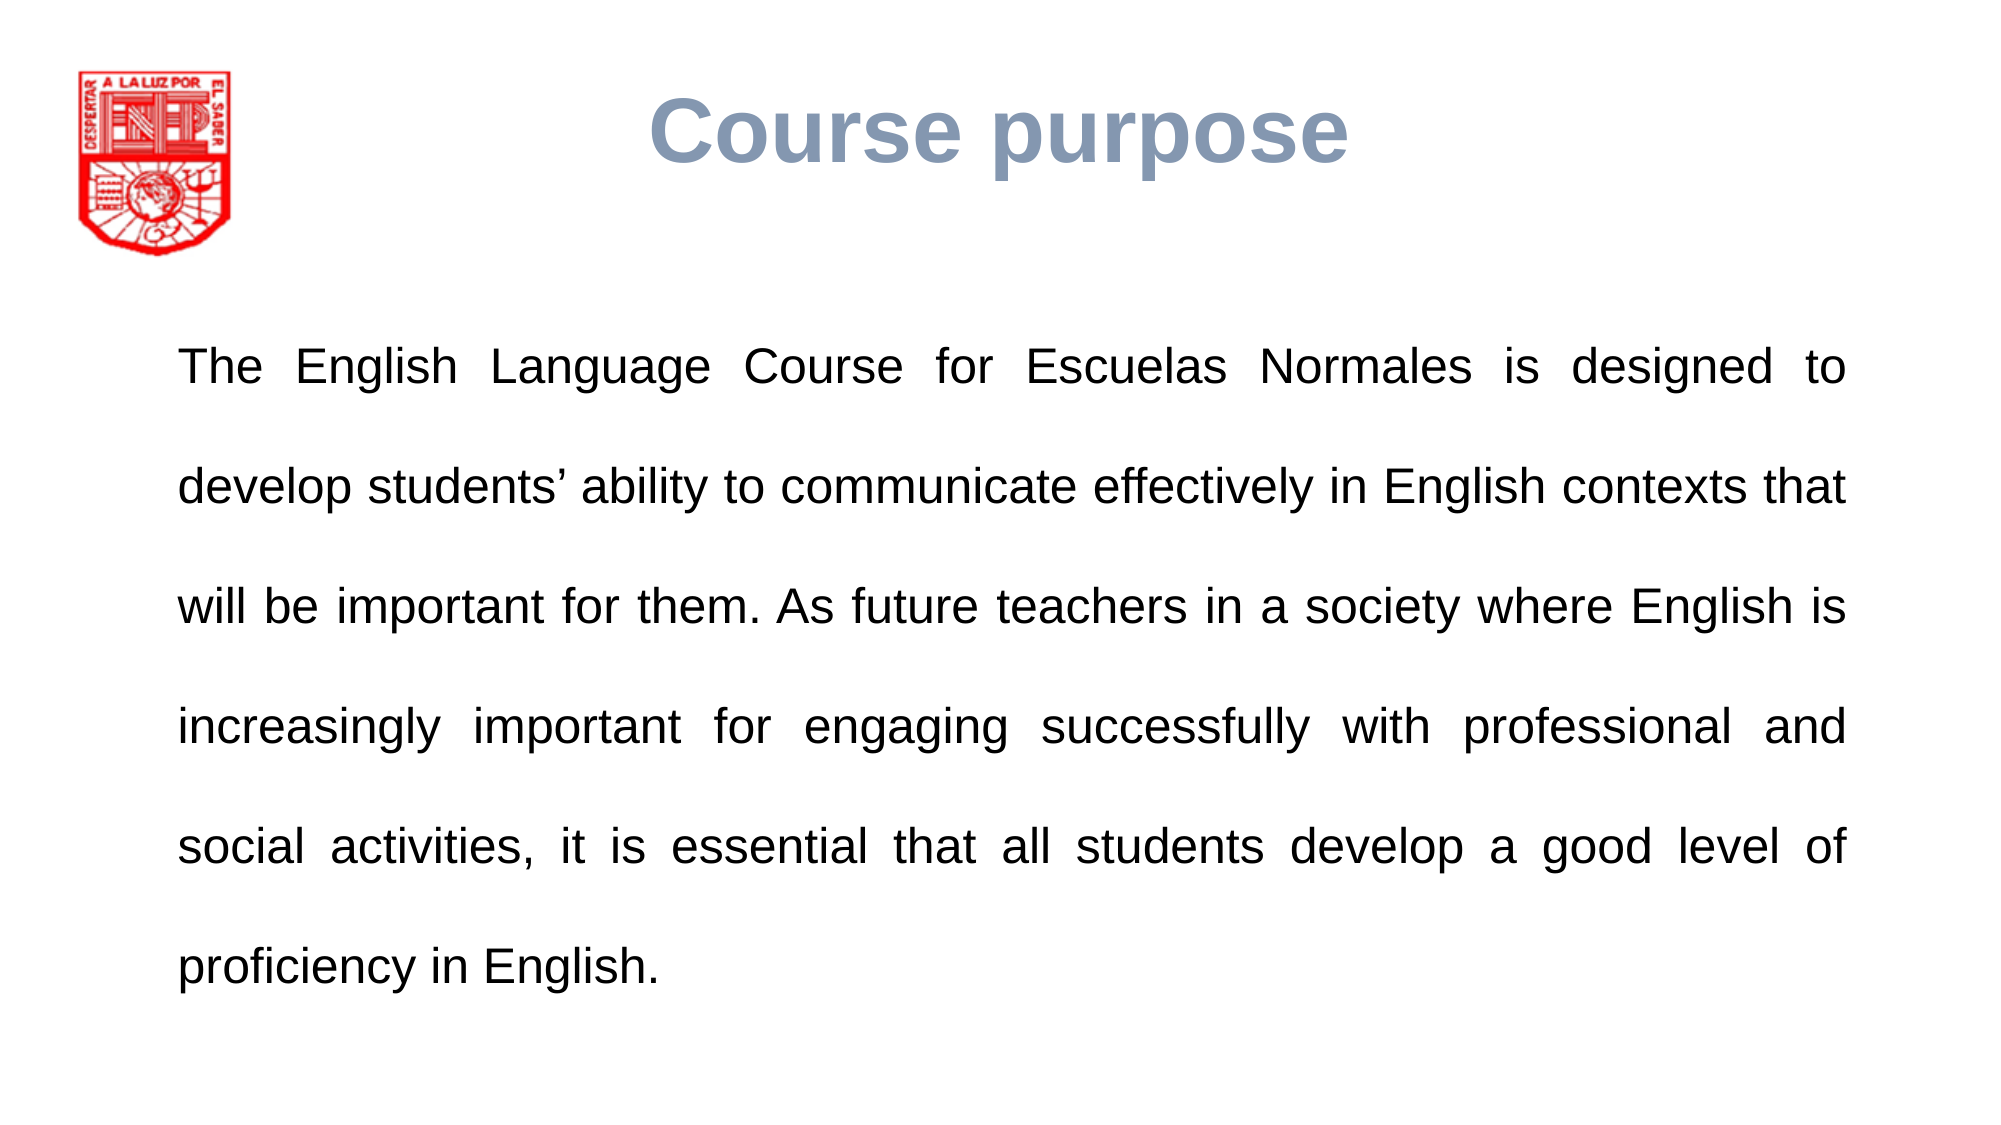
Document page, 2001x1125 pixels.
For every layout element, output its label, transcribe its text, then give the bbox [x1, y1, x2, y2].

text_box The English Language Course for Escuelas Normales is designed to develop students’ ability to communicate effectively in English contexts that will be important for them. As future teachers in a society where English is increasingly important for engaging successfully with professional and social activities, it is essential that all students develop a good level of proficiency in English. [162, 265, 1863, 1001]
title Course purpose [297, 59, 1863, 206]
picture [9, 34, 297, 304]
